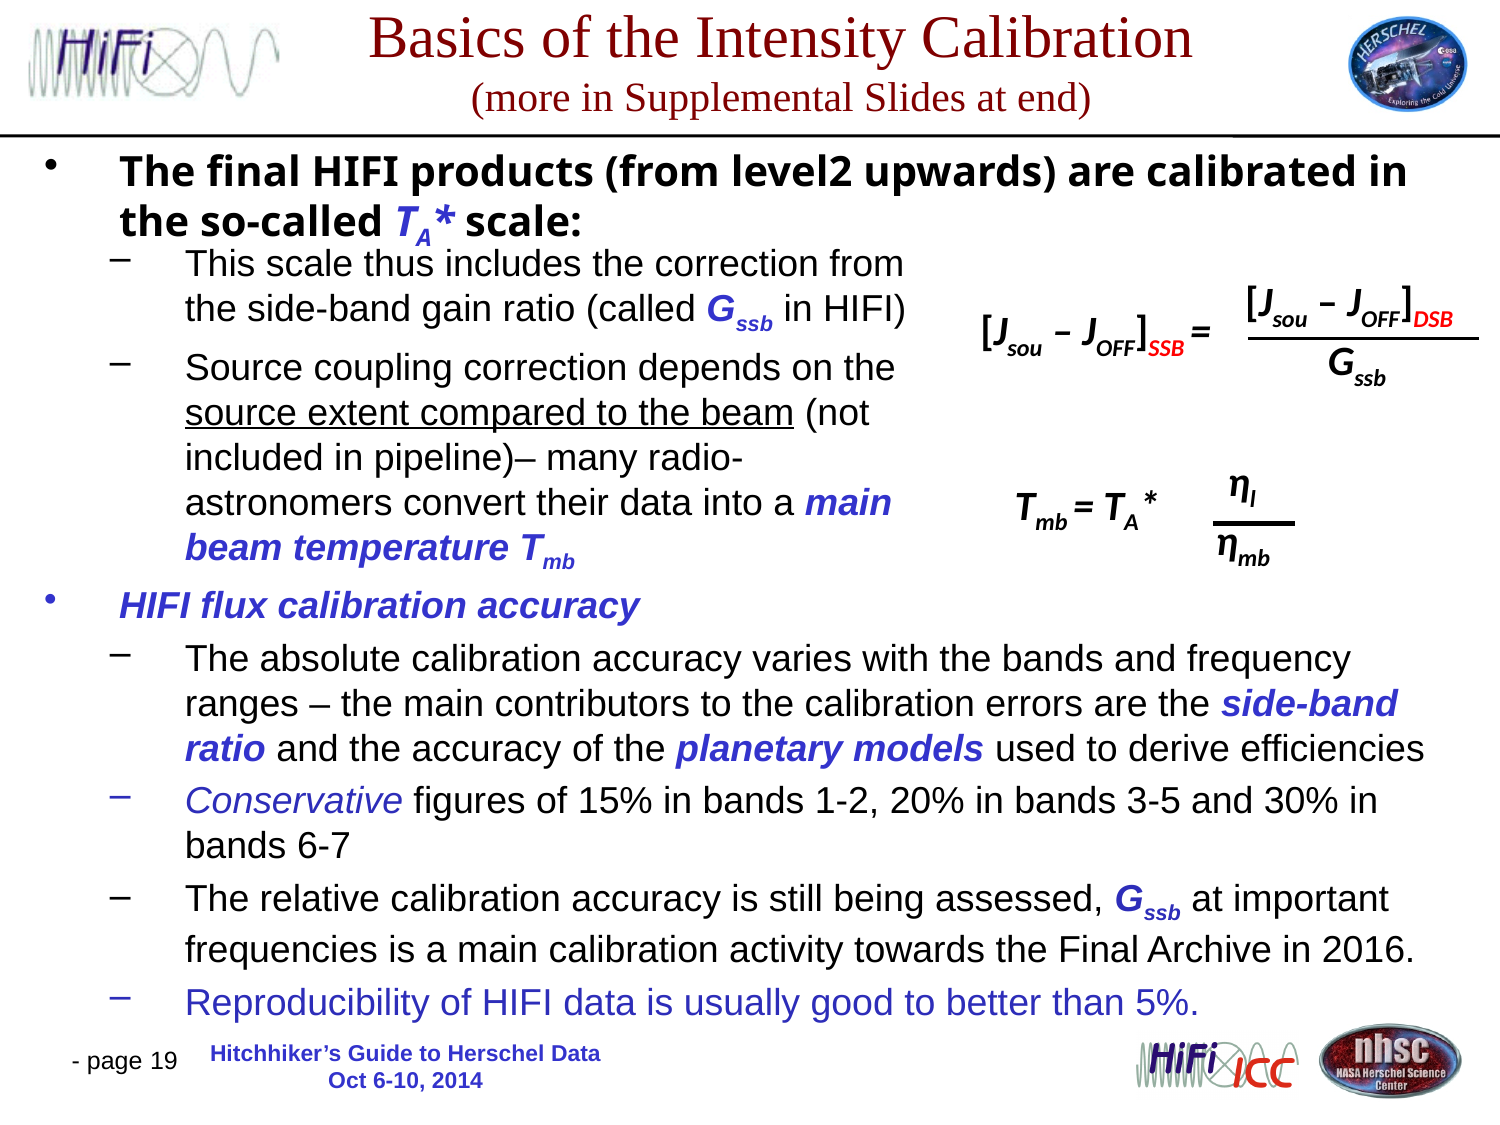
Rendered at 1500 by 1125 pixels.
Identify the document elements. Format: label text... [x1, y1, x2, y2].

title Basics of the Intensity Calibration (more in Supplemental Slides at end) [349, 0, 1214, 118]
picture [18, 14, 292, 109]
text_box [999, 447, 1320, 573]
text_box This scale thus includes the correction from the side-band gain ratio (called Gssb in HIFI) Source coupling correction depends on the source extent compared to the beam (not included in pipeline)– many radio-astronomers convert their data into a main beam temperature Tmb [29, 231, 939, 598]
text_box The final HIFI products (from level2 upwards) are calibrated in the so-called TA* scale: [29, 137, 1447, 445]
picture [1136, 1030, 1299, 1100]
picture [1348, 15, 1469, 114]
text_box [965, 267, 1500, 393]
text_box HIFI flux calibration accuracy The absolute calibration accuracy varies with the bands and frequency ranges – the main contributors to the calibration errors are the side-band ratio and the accuracy of the planetary models used to derive efficiencies Conservative figures of 15% in bands 1-2, 20% in bands 3-5 and 30% in bands 6-7 The relative calibration accuracy is still being assessed, Gssb at important frequencies is a main calibration activity towards the Final Archive in 2016. Reproducibility of HIFI data is usually good to better than 5%. [29, 574, 1471, 1024]
picture [1315, 1024, 1466, 1102]
